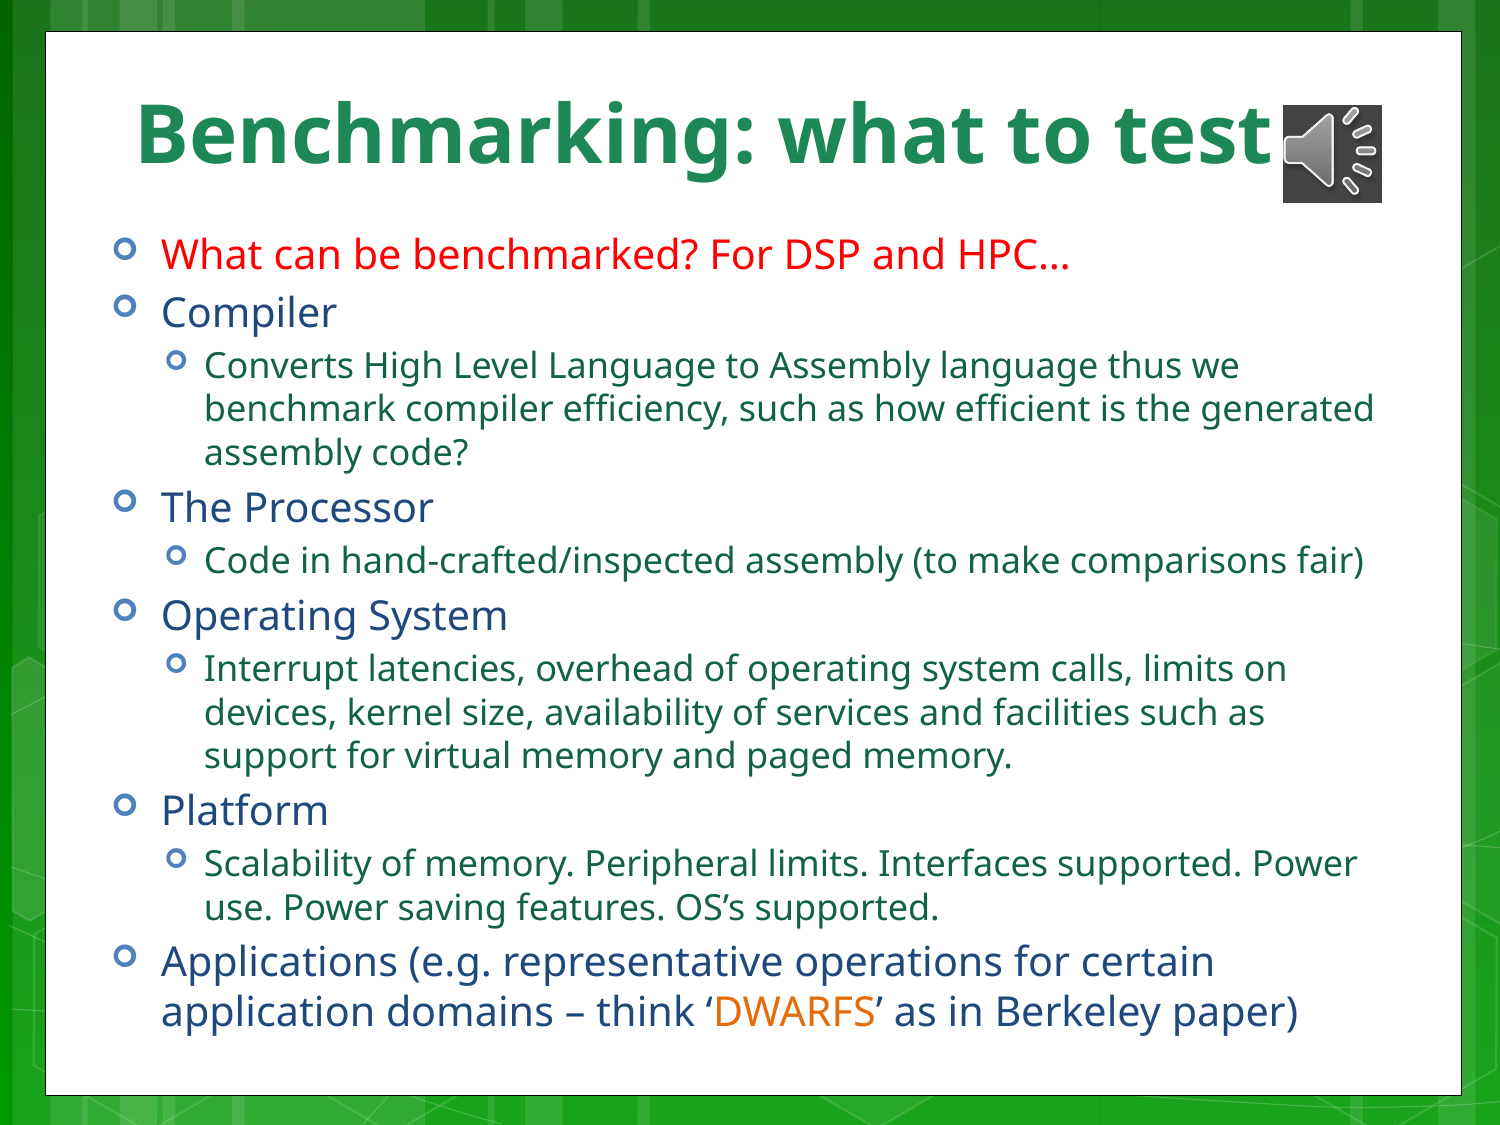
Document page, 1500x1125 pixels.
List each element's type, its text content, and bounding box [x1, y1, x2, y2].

picture [1282, 103, 1383, 204]
list What can be benchmarked? For DSP and HPC… Compiler Converts High Level Language to Assembly language thus we benchmark compiler efficiency, such as how efficient is the generated assembly code? The Processor Code in hand-crafted/inspected assembly (to make comparisons fair) Operating System Interrupt latencies, overhead of operating system calls, limits on devices, kernel size, availability of services and facilities such as support for virtual memory and paged memory. Platform Scalability of memory. Peripheral limits. Interfaces supported. Power use. Power saving features. OS’s supported. Applications (e.g. representative operations for certain application domains – think ‘DWARFS’ as in Berkeley paper) [96, 220, 1395, 1086]
title Benchmarking: what to test [119, 73, 1383, 188]
